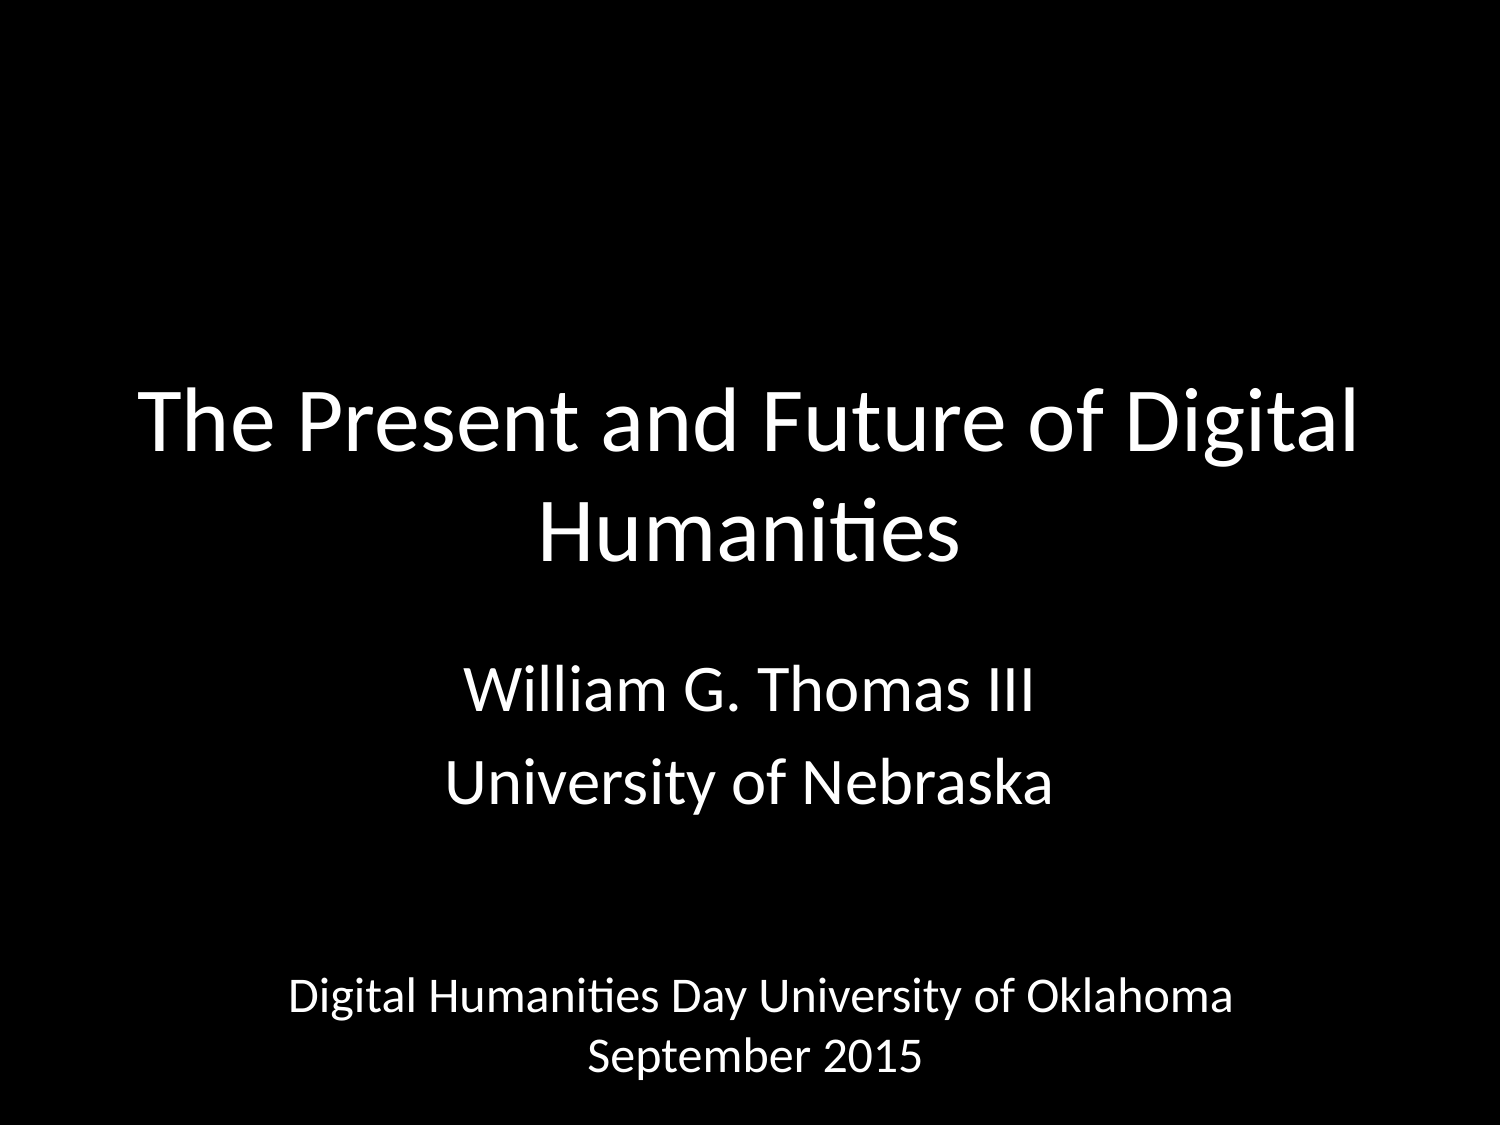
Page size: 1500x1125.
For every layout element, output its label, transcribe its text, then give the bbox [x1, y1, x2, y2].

text_box Digital Humanities Day University of Oklahoma September 2015 [273, 955, 1250, 1090]
title The Present and Future of Digital Humanities [112, 349, 1388, 591]
subtitle William G. Thomas III University of Nebraska [225, 637, 1275, 925]
